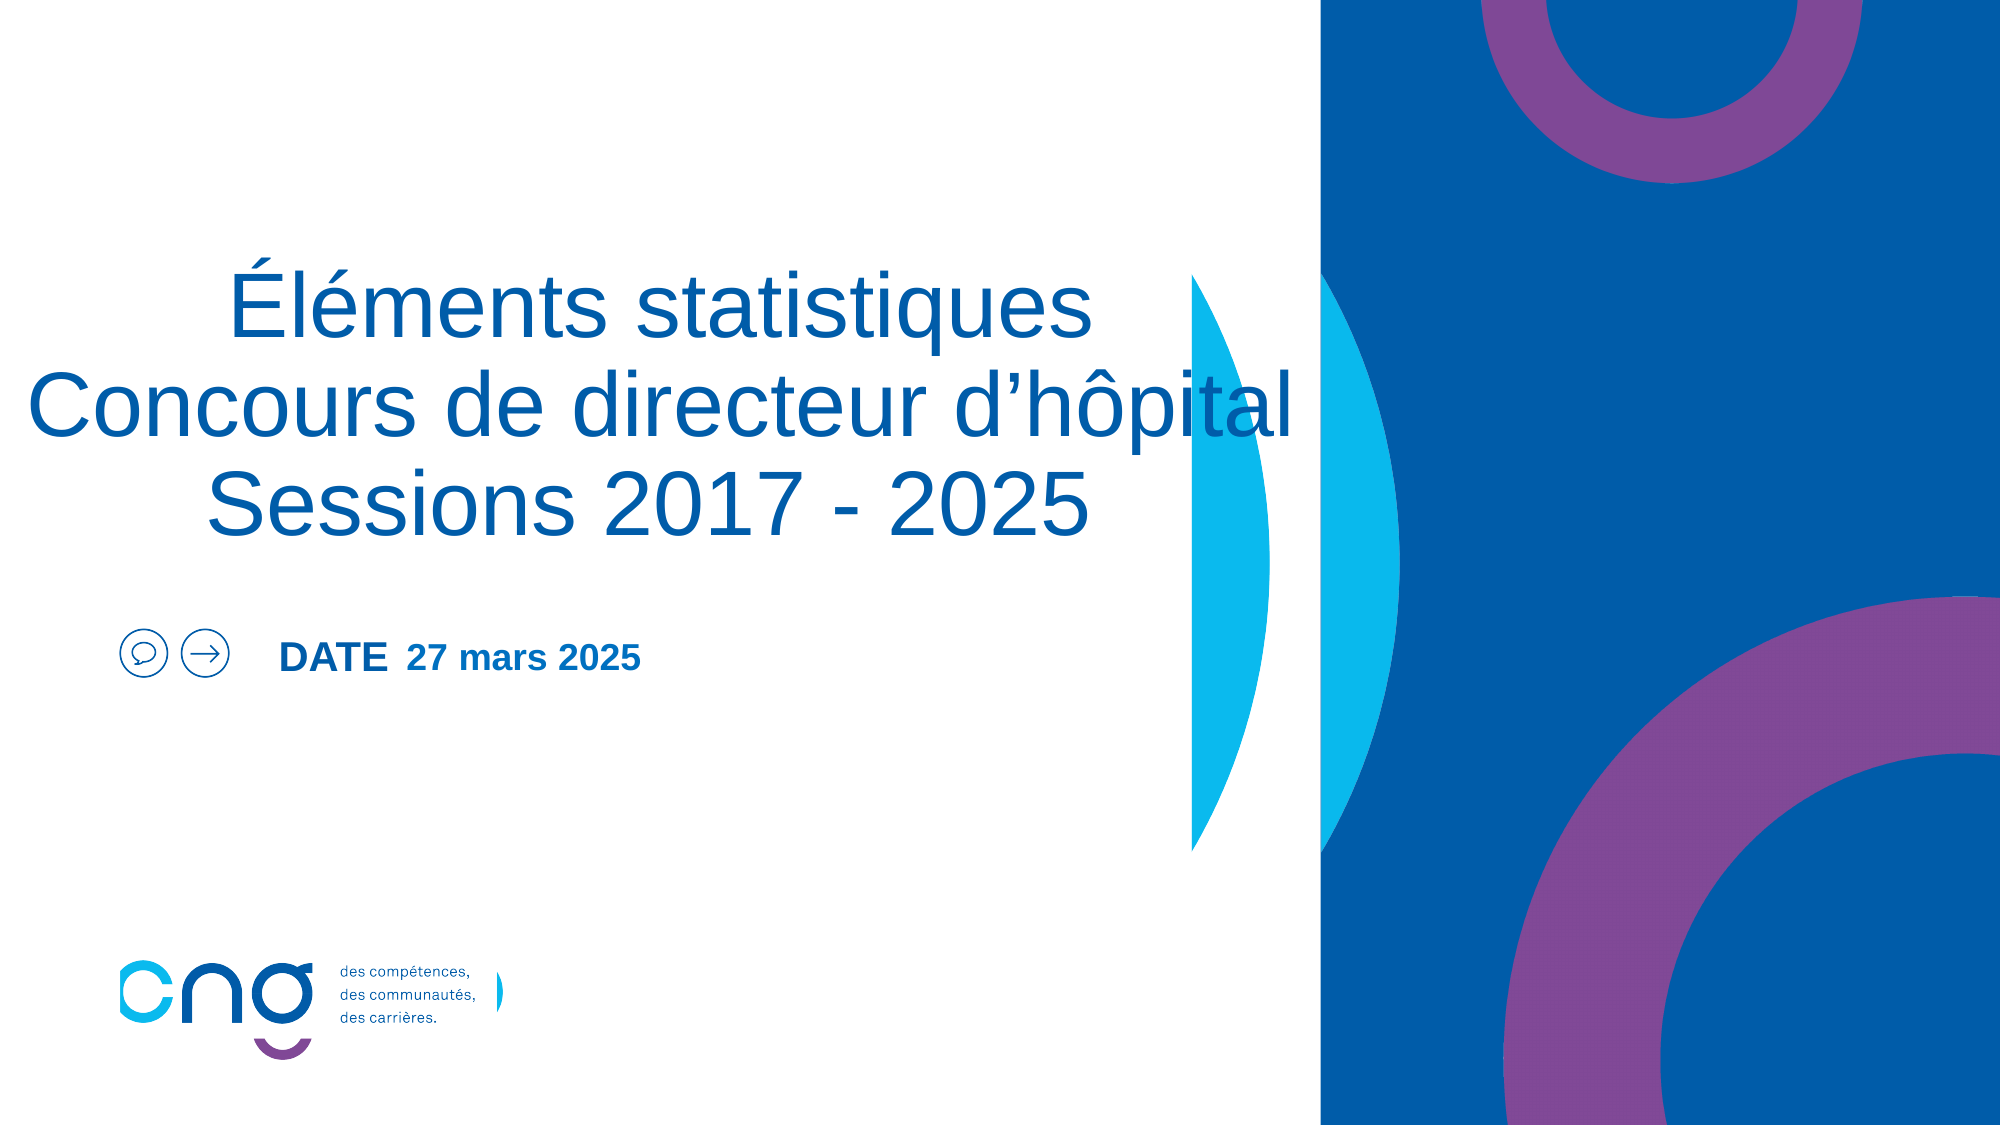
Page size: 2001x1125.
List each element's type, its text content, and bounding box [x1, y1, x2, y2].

picture [120, 960, 135, 969]
picture [105, 619, 244, 686]
title Éléments statistiques Concours de directeur d’hôpital Sessions 2017 - 2025 [9, 222, 1315, 563]
picture [1131, 255, 2000, 1125]
picture [120, 960, 503, 1060]
picture [1441, 0, 1903, 223]
text_box 27 mars 2025 [391, 625, 840, 686]
